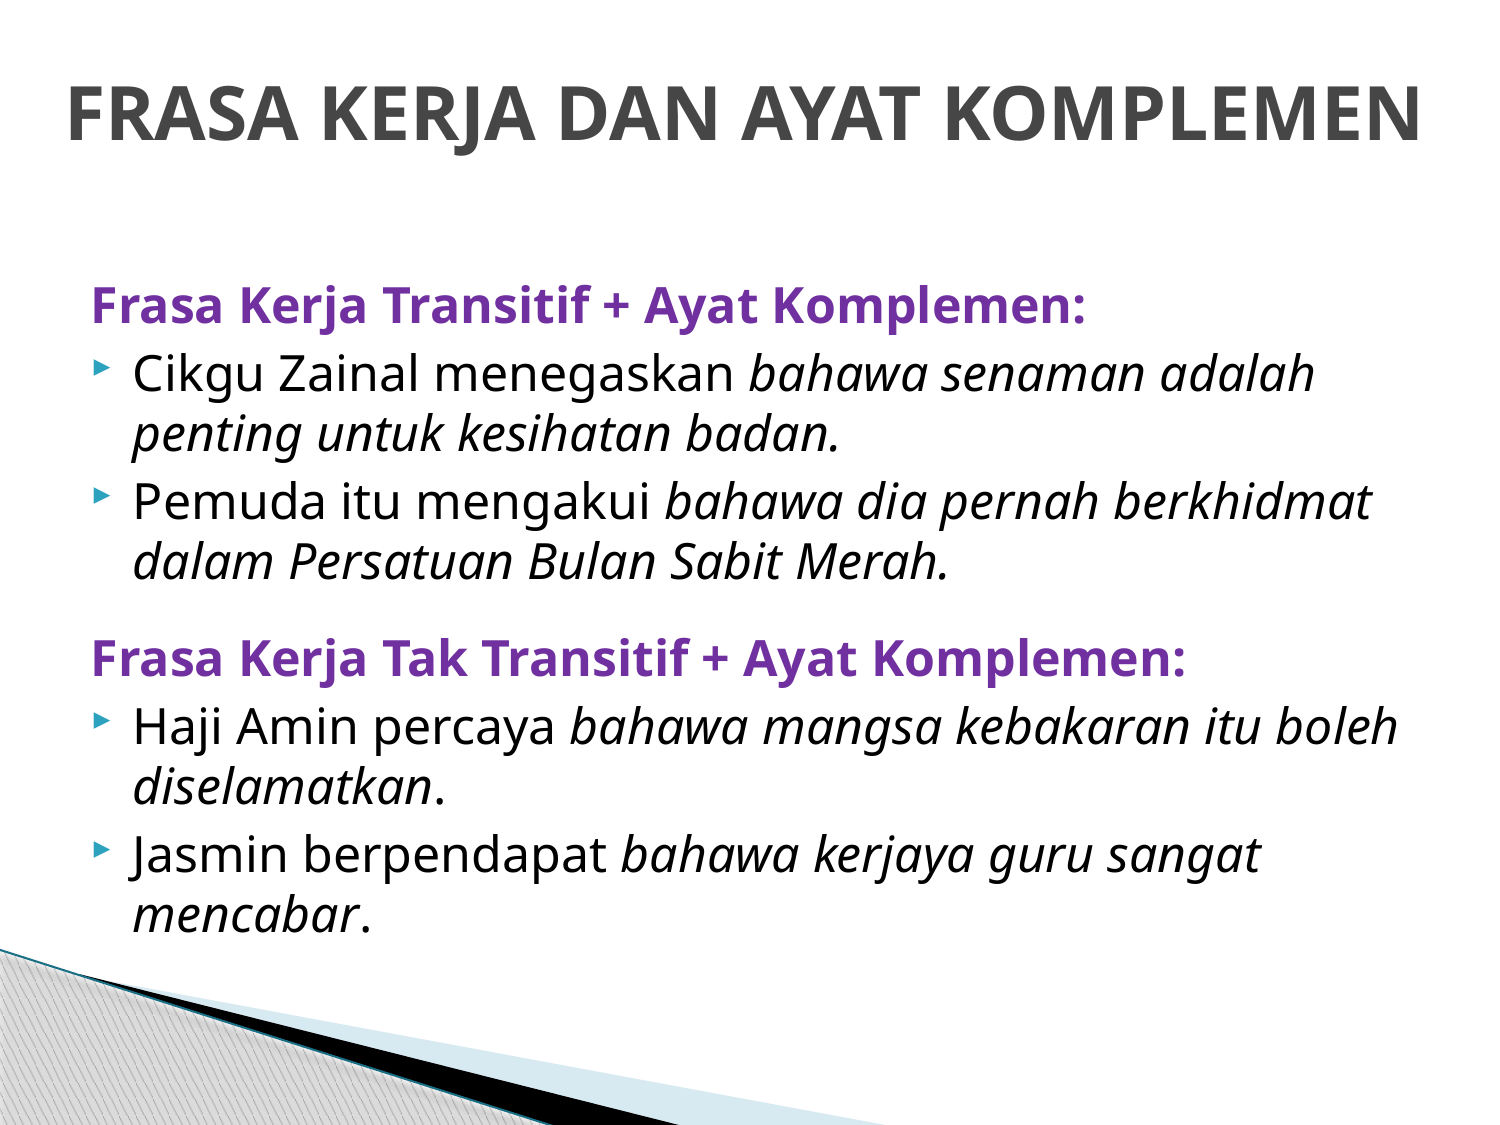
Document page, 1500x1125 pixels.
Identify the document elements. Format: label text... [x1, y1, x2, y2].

list Frasa Kerja Transitif + Ayat Komplemen: Cikgu Zainal menegaskan bahawa senaman adalah penting untuk kesihatan badan. Pemuda itu mengakui bahawa dia pernah berkhidmat dalam Persatuan Bulan Sabit Merah. Frasa Kerja Tak Transitif + Ayat Komplemen: Haji Amin percaya bahawa mangsa kebakaran itu boleh diselamatkan. Jasmin berpendapat bahawa kerjaya guru sangat mencabar. [58, 265, 1446, 1022]
title FRASA KERJA DAN AYAT KOMPLEMEN [49, 57, 1451, 163]
